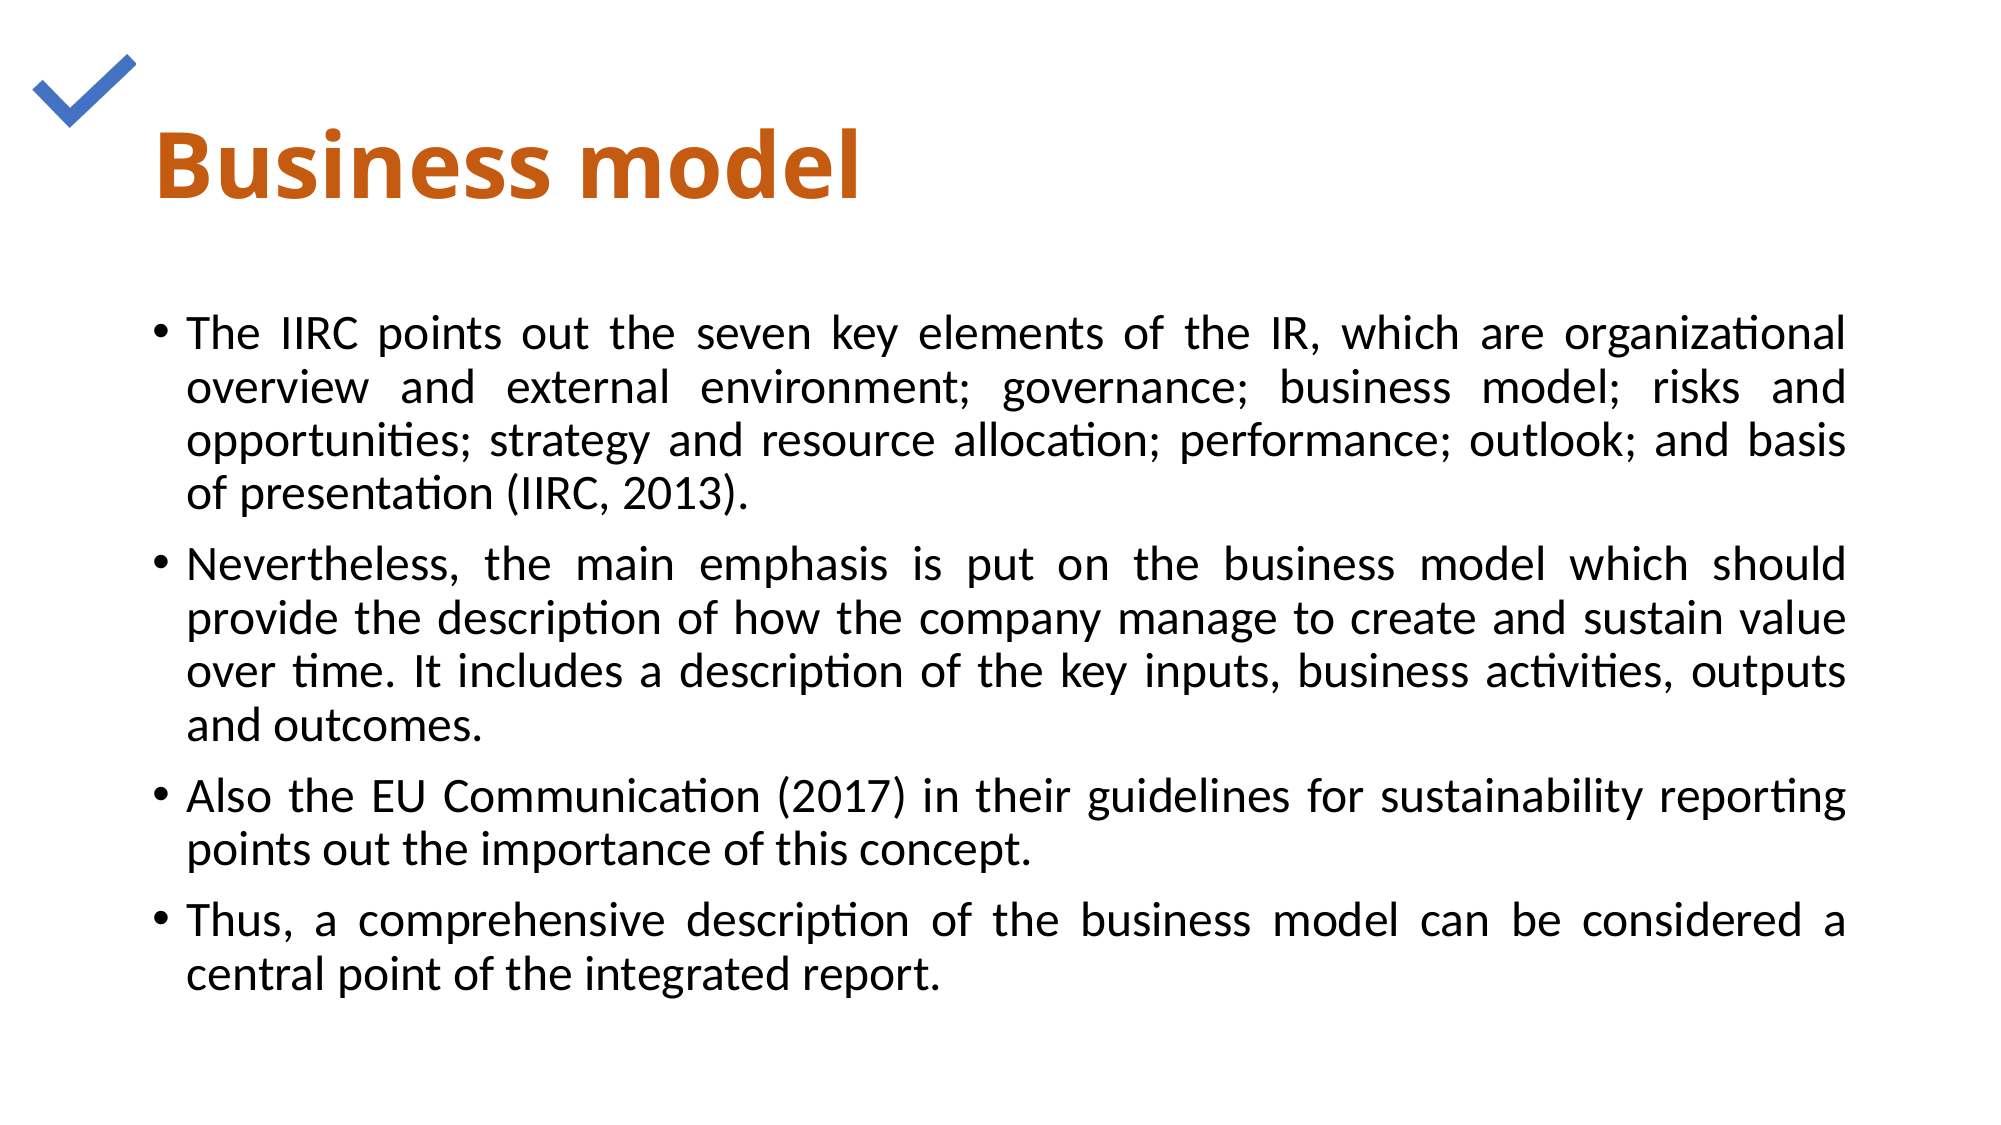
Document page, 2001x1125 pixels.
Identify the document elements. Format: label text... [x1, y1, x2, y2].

text_box [30, 37, 138, 145]
title Business model [137, 59, 1863, 278]
list The IIRC points out the seven key elements of the IR, which are organizational overview and external environment; governance; business model; risks and opportunities; strategy and resource allocation; performance; outlook; and basis of presentation (IIRC, 2013). Nevertheless, the main emphasis is put on the business model which should provide the description of how the company manage to create and sustain value over time. It includes a description of the key inputs, business activities, outputs and outcomes. Also the EU Communication (2017) in their guidelines for sustainability reporting points out the importance of this concept. Thus, a comprehensive description of the business model can be considered a central point of the integrated report. [137, 299, 1863, 1014]
